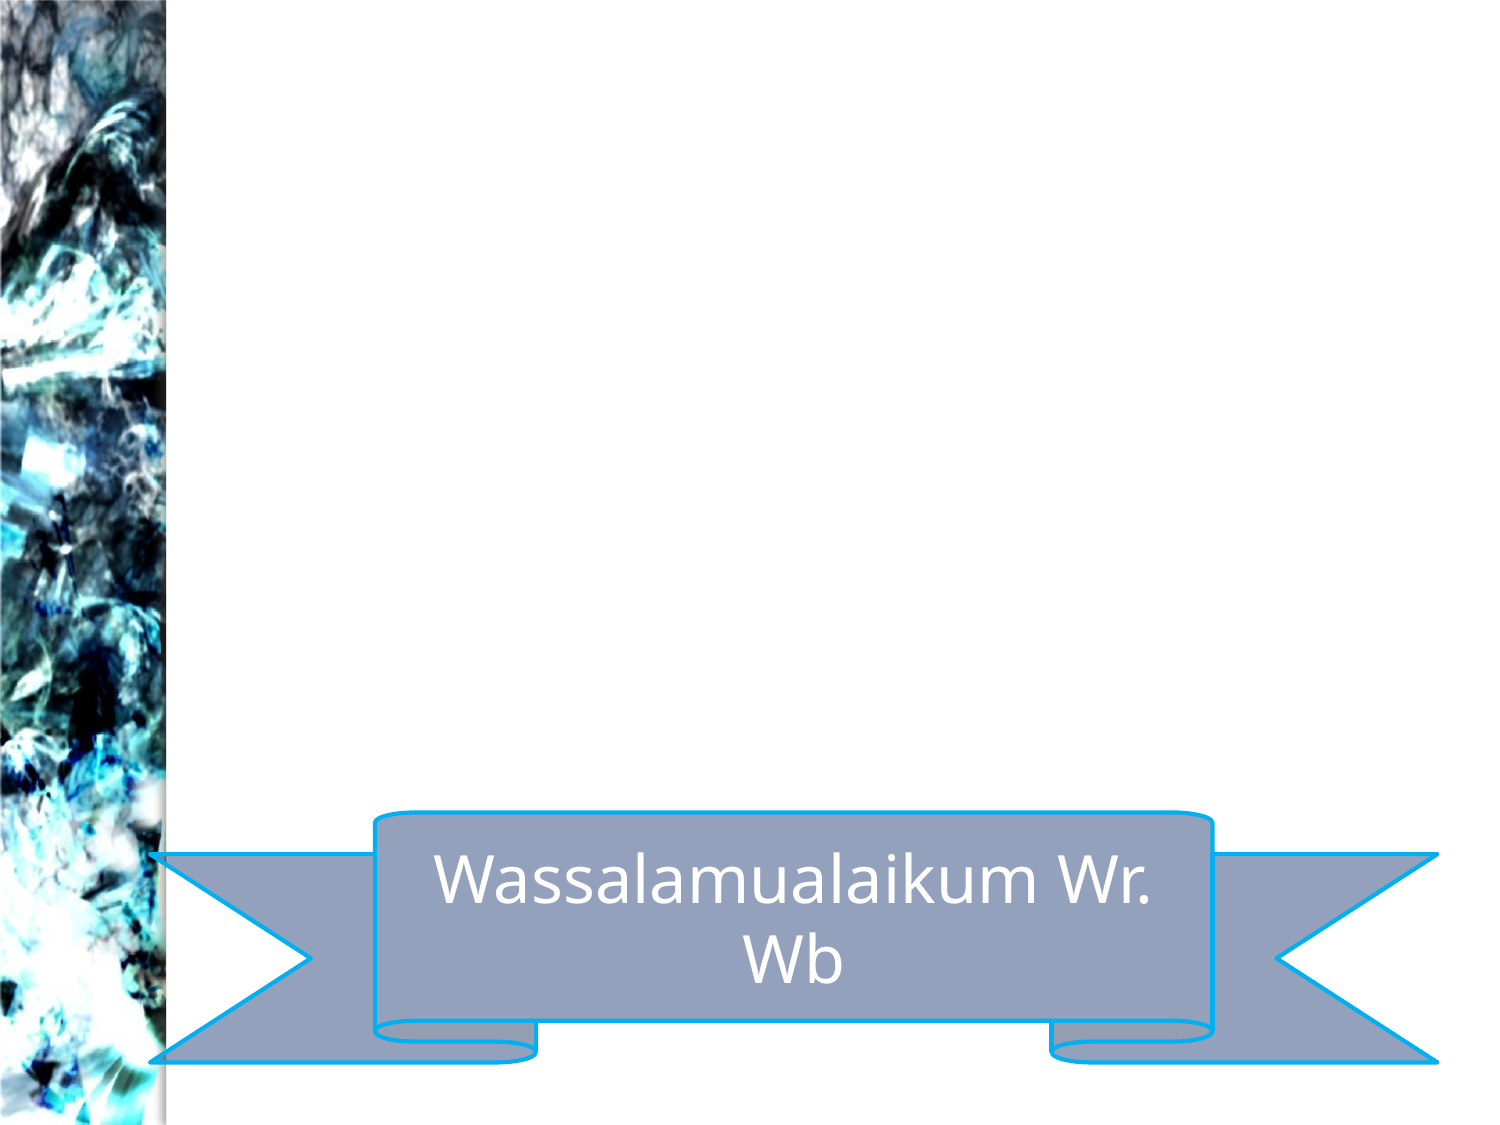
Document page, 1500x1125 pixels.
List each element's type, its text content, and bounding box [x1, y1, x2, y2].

text_box Wassalamualaikum Wr. Wb [147, 810, 1440, 1065]
picture [0, 0, 166, 1125]
